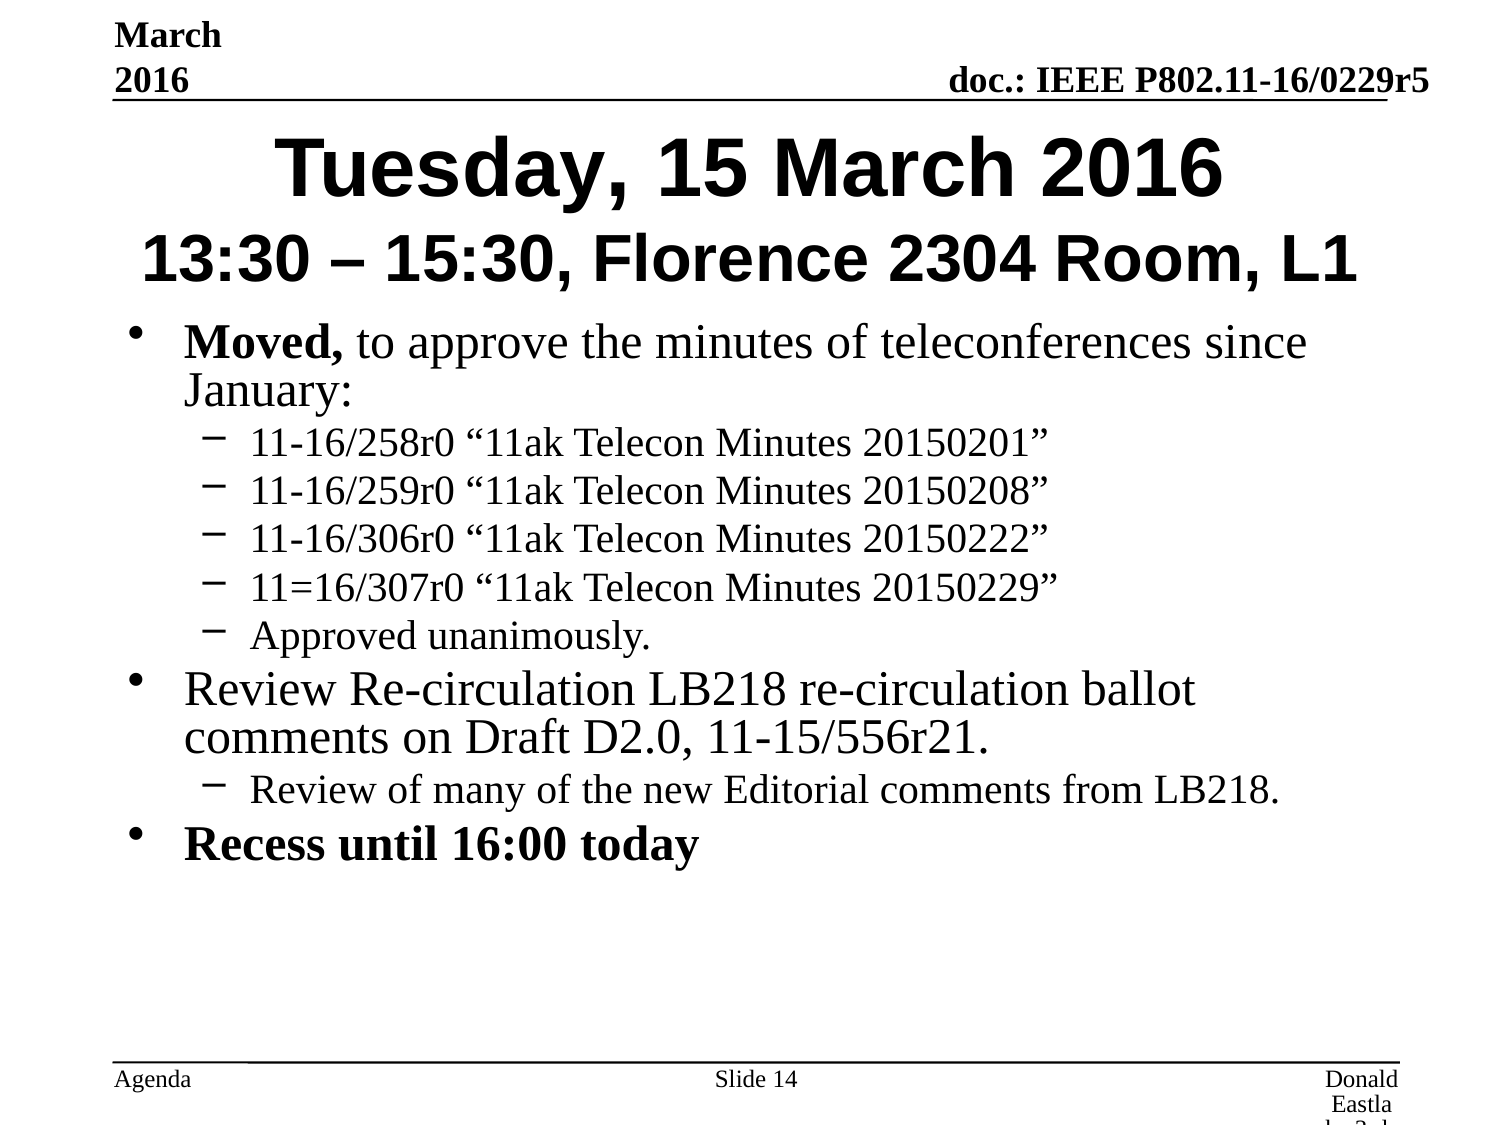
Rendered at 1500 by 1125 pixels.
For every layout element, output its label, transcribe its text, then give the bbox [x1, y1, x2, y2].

slide_number Slide 14 [712, 1063, 800, 1093]
list Moved, to approve the minutes of teleconferences since January: 11-16/258r0 “11ak Telecon Minutes 20150201” 11-16/259r0 “11ak Telecon Minutes 20150208” 11-16/306r0 “11ak Telecon Minutes 20150222” 11=16/307r0 “11ak Telecon Minutes 20150229” Approved unanimously. Review Re-circulation LB218 re-circulation ballot comments on Draft D2.0, 11-15/556r21. Review of many of the new Editorial comments from LB218. Recess until 16:00 today [112, 312, 1413, 1063]
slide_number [114, 54, 290, 100]
title Tuesday, 15 March 2016 13:30 – 15:30, Florence 2304 Room, L1 [112, 112, 1388, 288]
footer Donald Eastlake 3rd, Huawei Technologies [1325, 1063, 1402, 1093]
